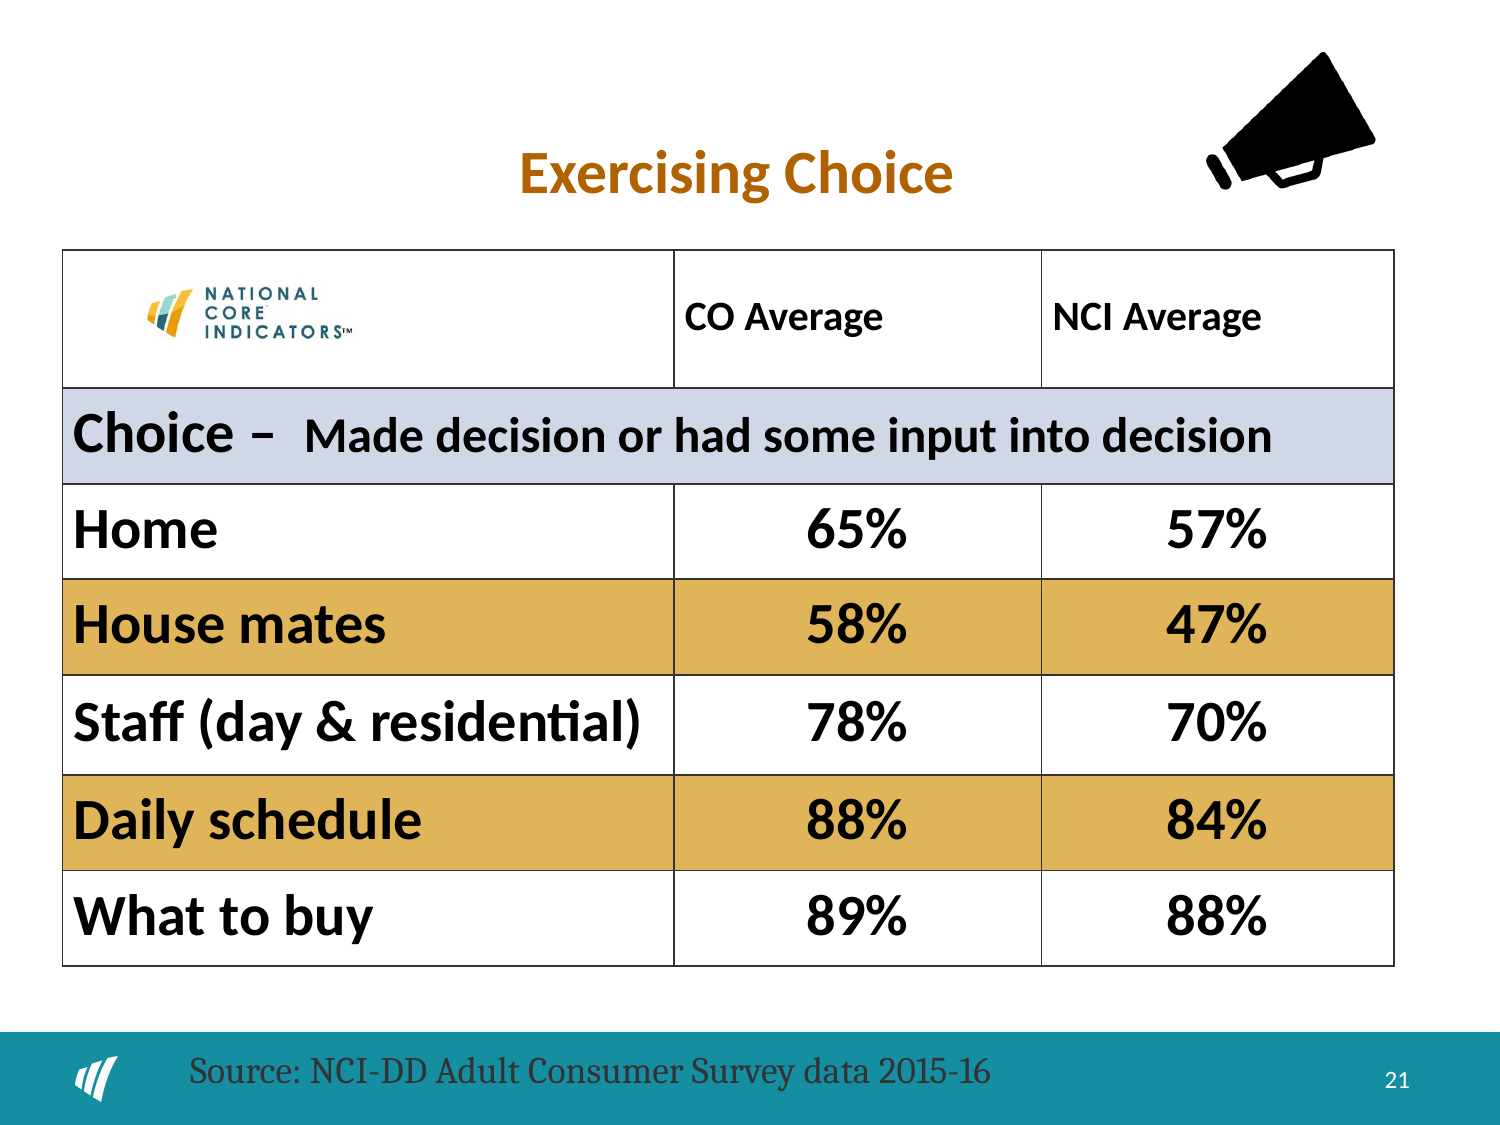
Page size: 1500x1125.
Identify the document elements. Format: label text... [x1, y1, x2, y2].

table_cell 65% [675, 485, 1041, 578]
picture [75, 1056, 118, 1102]
table_cell 70% [1042, 676, 1393, 774]
table_cell 57% [1042, 485, 1393, 578]
table_cell Choice – Made decision or had some input into decision [63, 389, 1393, 483]
table_cell 84% [1042, 776, 1393, 870]
picture [1188, 17, 1395, 223]
table_cell Daily schedule [63, 776, 673, 870]
table_cell 88% [675, 776, 1041, 870]
table_cell Staff (day & residential) [63, 676, 673, 774]
table_cell House mates [63, 580, 673, 674]
table_header [63, 251, 673, 387]
table_cell 47% [1042, 580, 1393, 674]
table_cell What to buy [63, 871, 673, 965]
table_cell 89% [675, 871, 1041, 965]
table_header NCI Average [1042, 251, 1393, 387]
table_cell 78% [675, 676, 1041, 774]
title Exercising Choice [62, 125, 1413, 288]
table_cell Home [63, 485, 673, 578]
table_cell 58% [675, 580, 1041, 674]
picture [132, 262, 376, 370]
slide_number 21 [1275, 1048, 1425, 1109]
text_box Source: NCI-DD Adult Consumer Survey data 2015-16 [175, 1038, 1351, 1099]
table_cell 88% [1042, 871, 1393, 965]
table_header CO Average [675, 251, 1041, 387]
